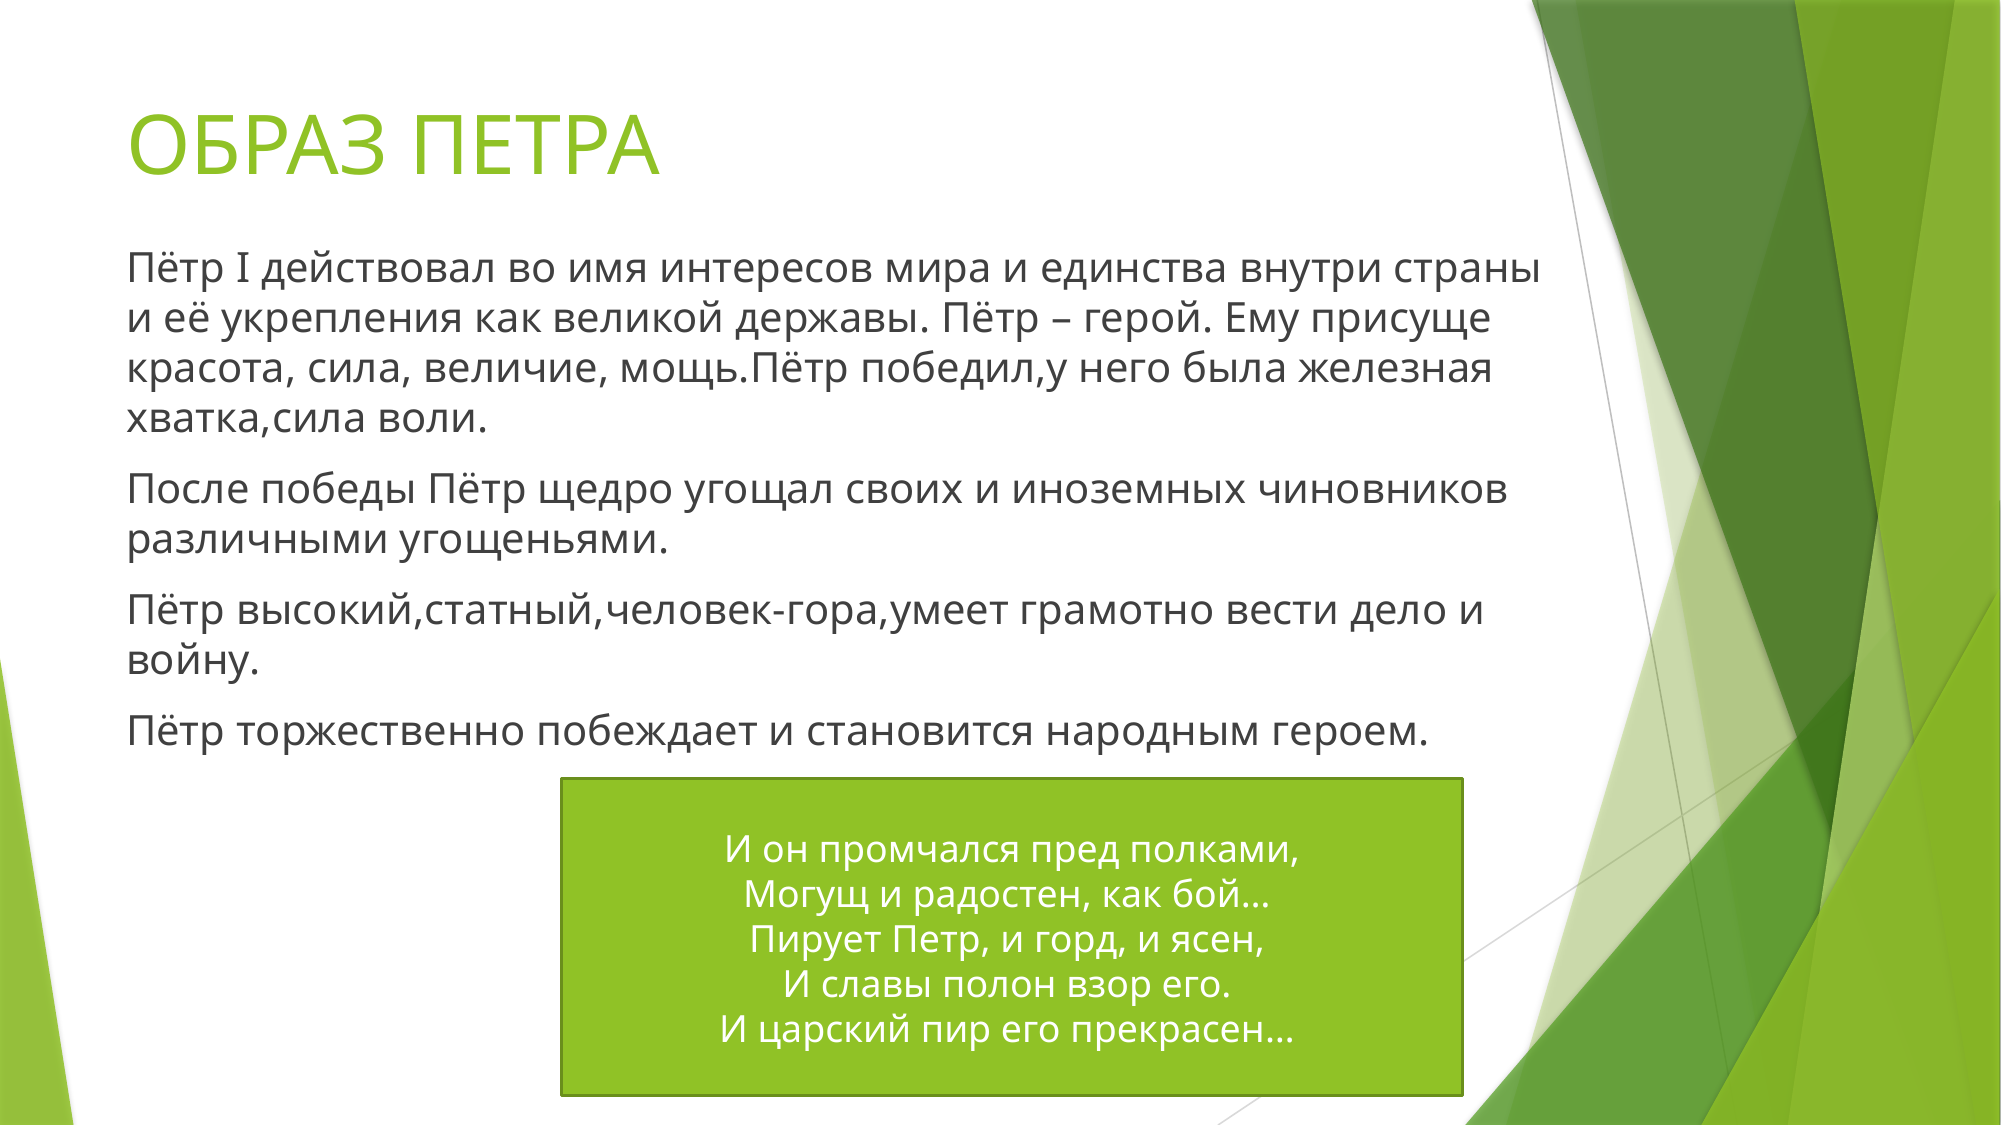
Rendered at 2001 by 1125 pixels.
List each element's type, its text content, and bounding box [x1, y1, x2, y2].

list Пётр I действовал во имя интересов мира и единства внутри страны и её укрепления как великой державы. Пётр – герой. Ему присуще красота, сила, величие, мощь.Пётр победил,у него была железная хватка,сила воли. После победы Пётр щедро угощал своих и иноземных чиновников различными угощеньями. Пётр высокий,статный,человек-гора,умеет грамотно вести дело и войну. Пётр торжественно побеждает и становится народным героем. [111, 232, 1565, 880]
text_box И он промчался пред полками, Могущ и радостен, как бой… Пирует Петр, и горд, и ясен, И славы полон взор его. И царский пир его прекрасен… [560, 777, 1464, 1097]
title ОБРАЗ ПЕТРА [111, 84, 744, 199]
